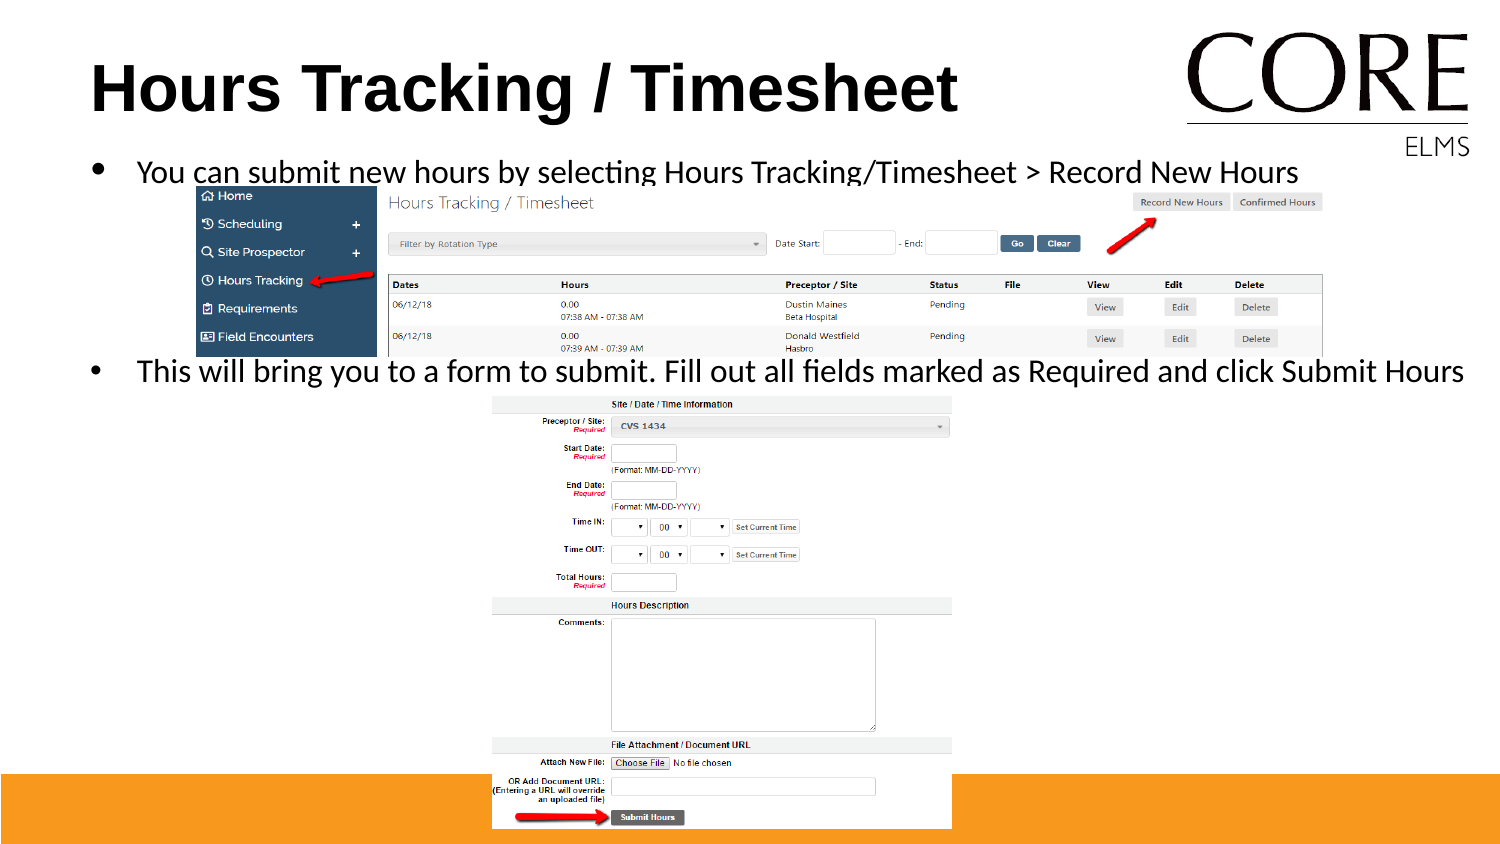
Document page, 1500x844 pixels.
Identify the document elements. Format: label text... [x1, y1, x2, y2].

text_box Hours Tracking / Timesheet [75, 37, 1163, 143]
text_box You can submit new hours by selecting Hours Tracking/Timesheet > Record New Hours This will bring you to a form to submit. Fill out all fields marked as Required and click Submit Hours [75, 135, 1485, 357]
picture [1180, 26, 1472, 161]
picture [196, 186, 1326, 357]
picture [1, 395, 1500, 844]
